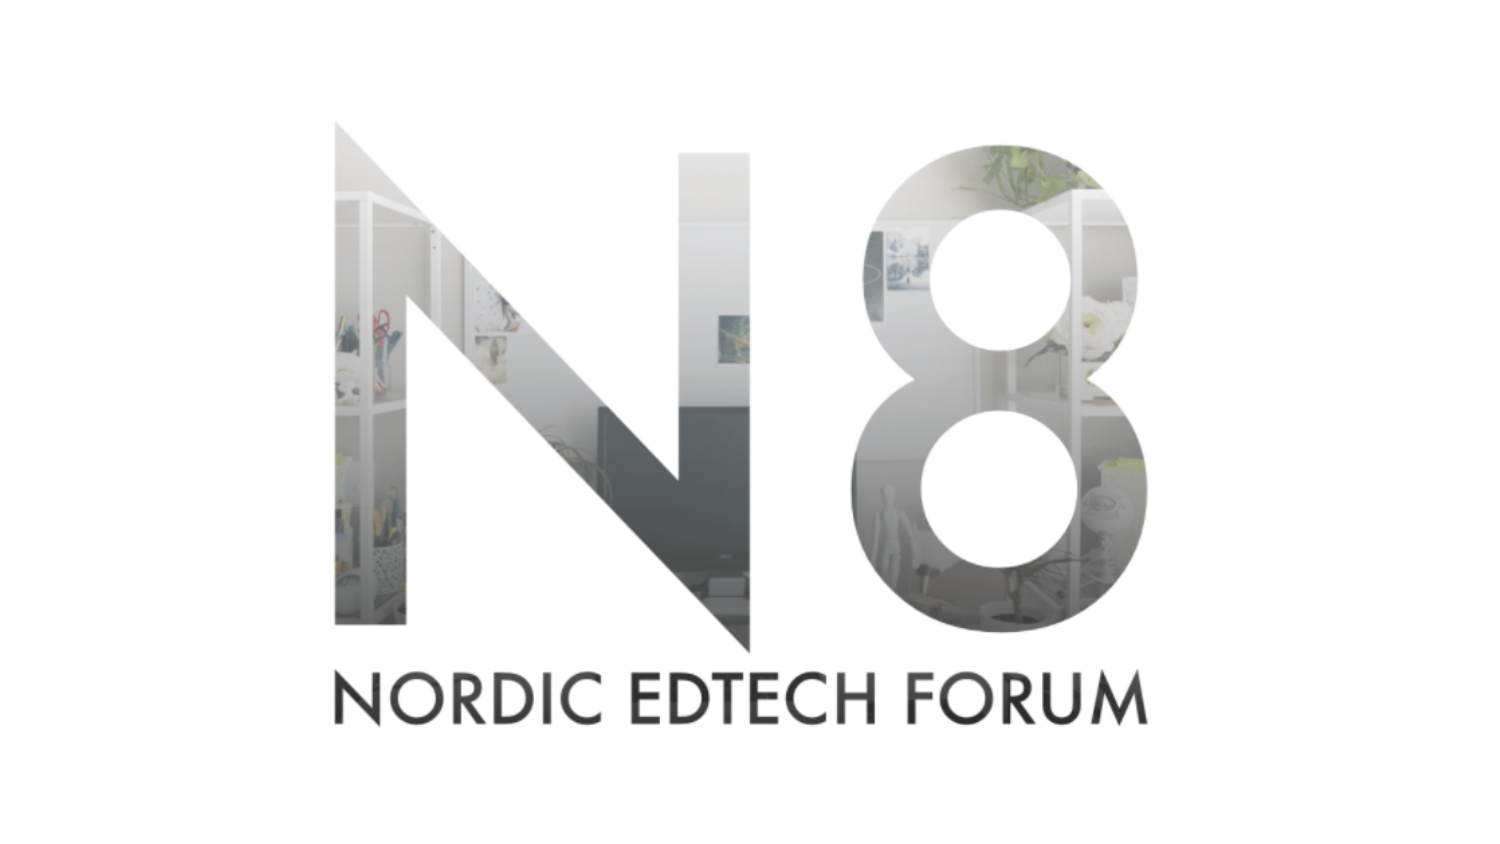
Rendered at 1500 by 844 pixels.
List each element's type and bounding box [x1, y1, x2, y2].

picture [228, 24, 1272, 819]
